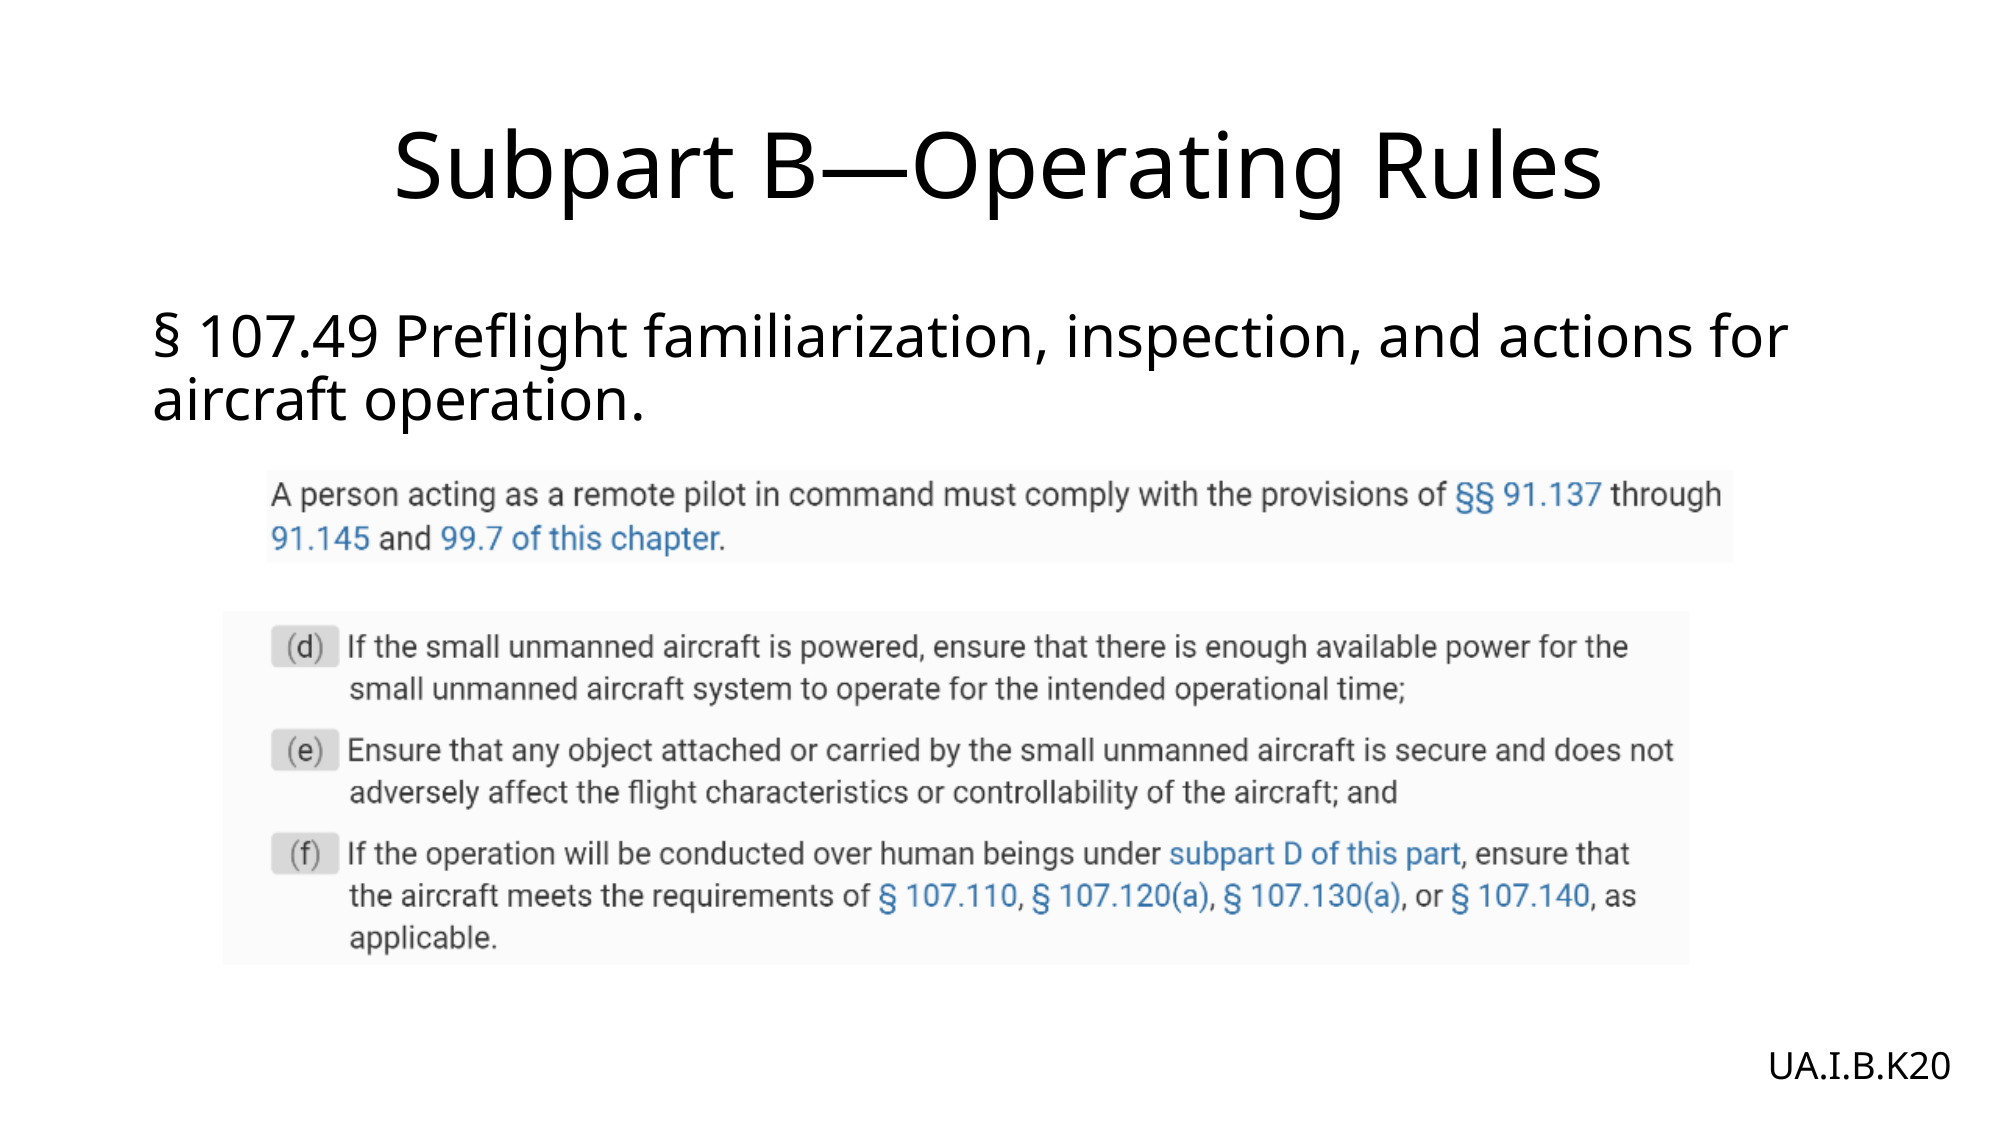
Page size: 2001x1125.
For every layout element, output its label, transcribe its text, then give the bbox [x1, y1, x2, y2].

list § 107.49 Preflight familiarization, inspection, and actions for aircraft operation. [137, 299, 1863, 1014]
text_box UA.I.B.K20 [1752, 1034, 1967, 1095]
picture [266, 469, 1734, 564]
title Subpart B—Operating Rules [137, 59, 1863, 278]
picture [222, 611, 1691, 965]
